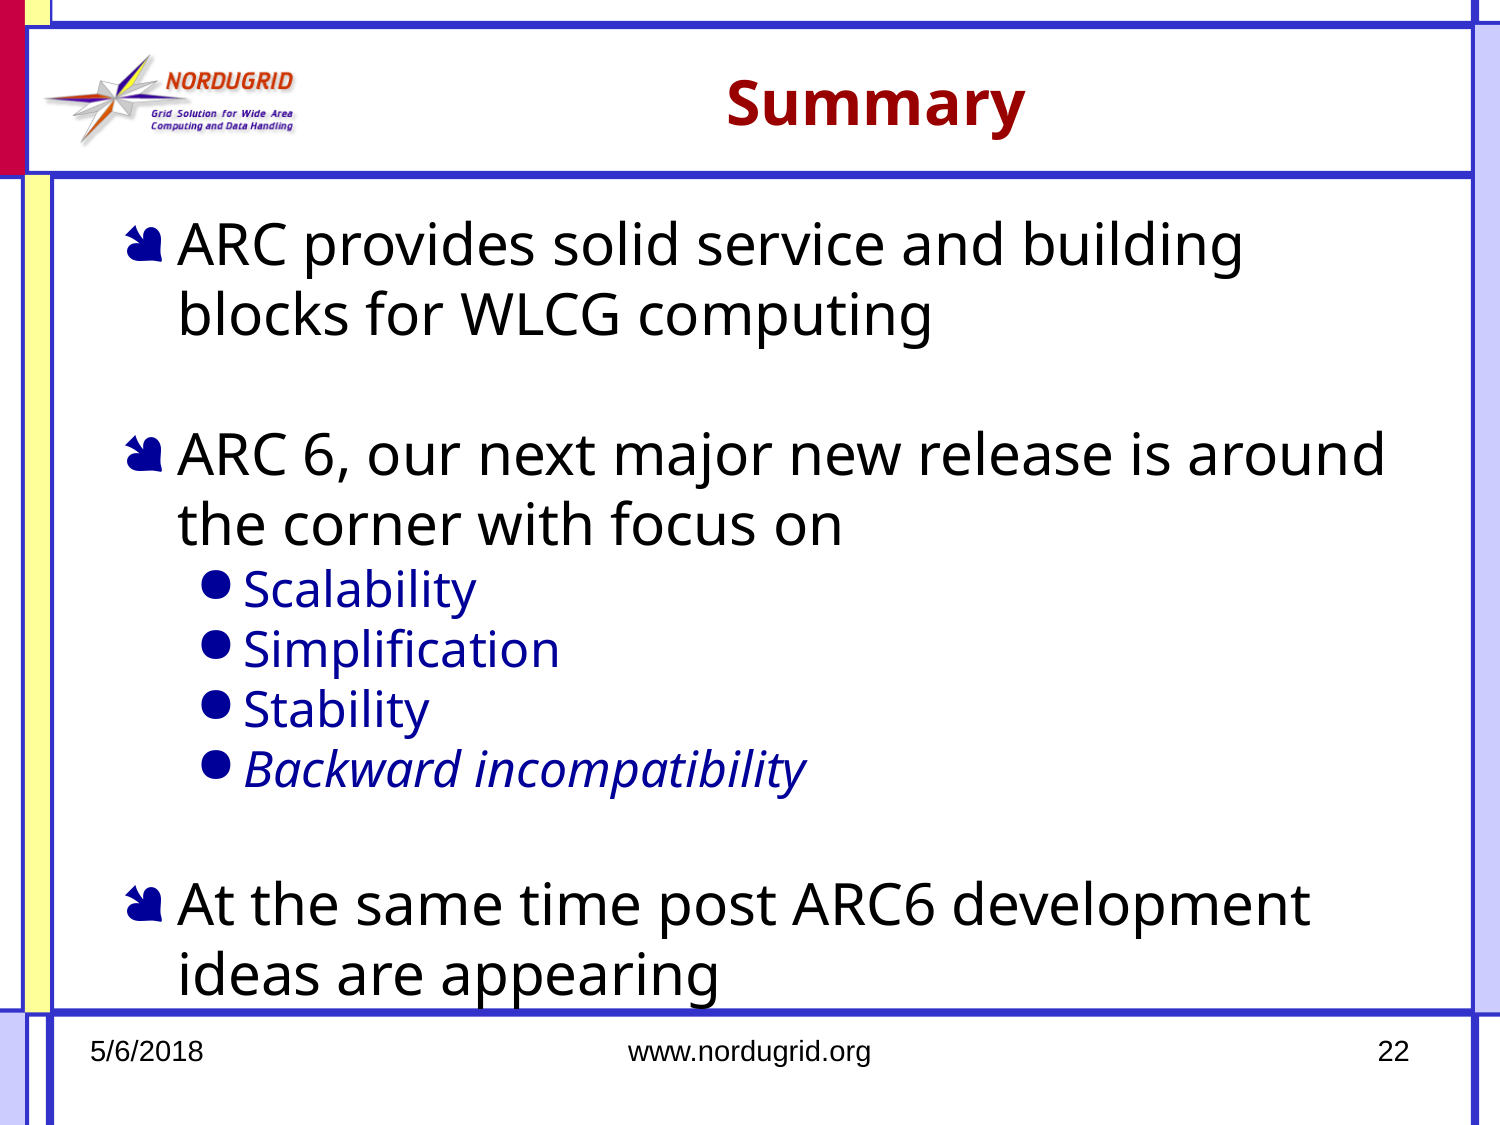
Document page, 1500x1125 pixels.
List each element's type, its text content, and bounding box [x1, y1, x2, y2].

slide_number 22 [1074, 1024, 1426, 1103]
footer www.nordugrid.org [512, 1024, 988, 1103]
list ARC provides solid service and building blocks for WLCG computing ARC 6, our next major new release is around the corner with focus on Scalability Simplification Stability Backward incompatibility At the same time post ARC6 development ideas are appearing [87, 199, 1426, 1001]
title Summary [324, 62, 1428, 138]
picture [40, 49, 300, 148]
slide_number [74, 1024, 426, 1103]
